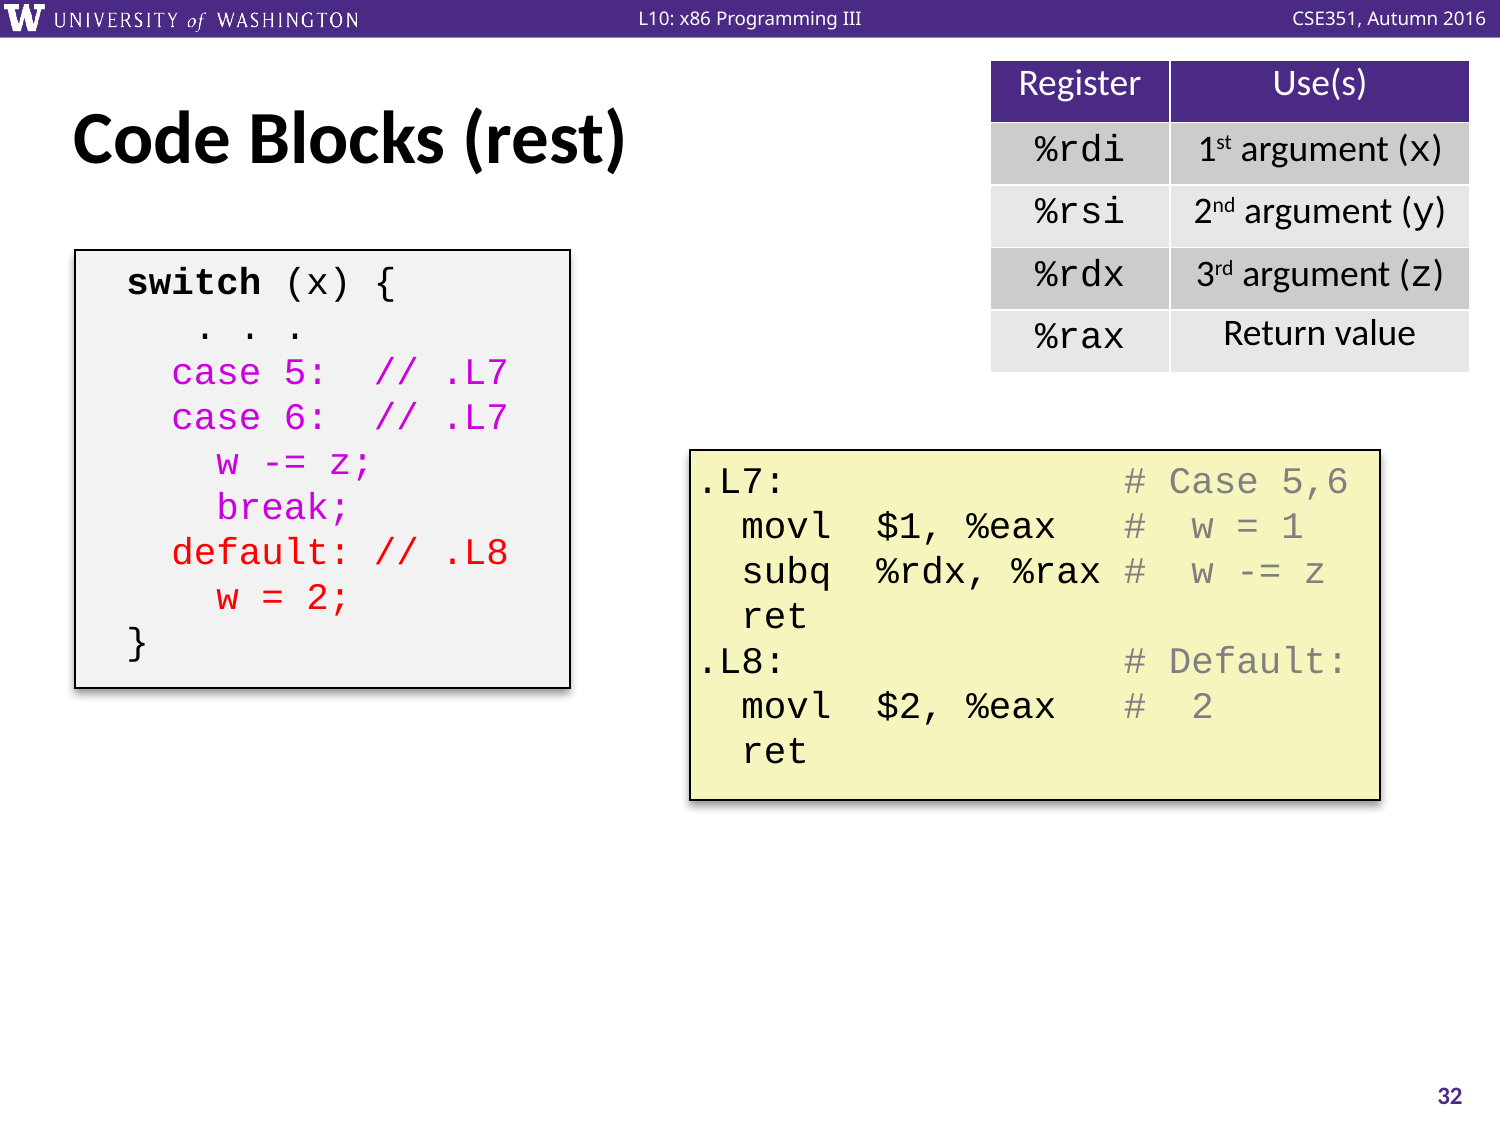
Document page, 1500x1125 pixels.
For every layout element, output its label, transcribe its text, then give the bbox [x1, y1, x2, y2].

text_box switch (x) { . . . case 5: // .L7 case 6: // .L7 w -= z; break; default: // .L8 w = 2; } [74, 250, 570, 688]
table_cell 2nd argument (y) [1171, 186, 1469, 247]
table_cell %rsi [991, 186, 1169, 247]
table_cell 1st argument (x) [1171, 123, 1469, 184]
table_header Use(s) [1171, 61, 1469, 122]
table_cell %rax [991, 311, 1169, 372]
picture [4, 4, 358, 32]
table_cell %rdx [991, 248, 1169, 309]
table_cell %rdi [991, 123, 1169, 184]
table_cell Return value [1171, 311, 1469, 372]
slide_number 32 [1400, 1065, 1500, 1125]
table_header Register [991, 61, 1169, 122]
text_box .L7: # Case 5,6 movl $1, %eax # w = 1 subq %rdx, %rax # w -= z ret .L8: # Default: movl $2, %eax # 2 ret [689, 450, 1380, 800]
table_cell 3rd argument (z) [1171, 248, 1469, 309]
title Code Blocks (rest) [58, 71, 989, 197]
